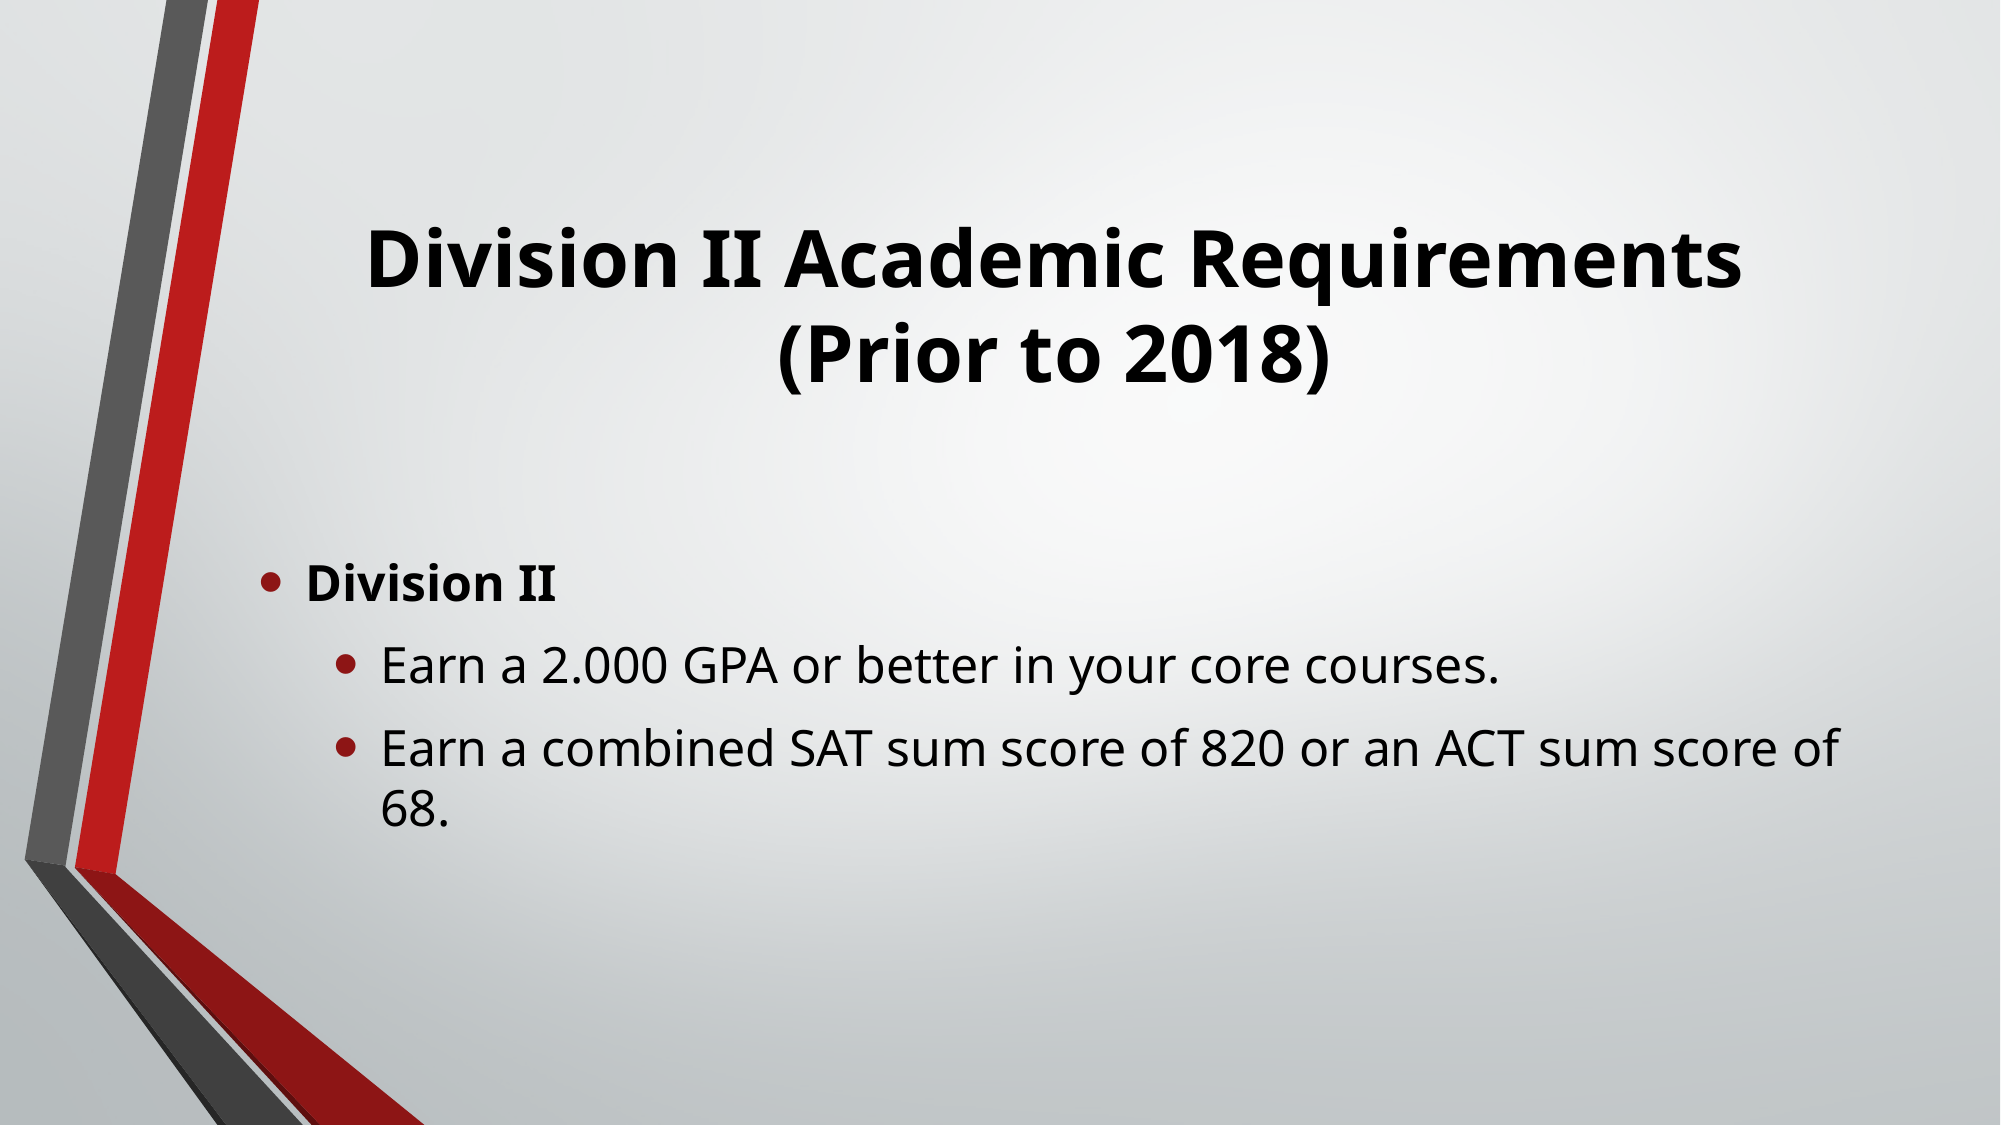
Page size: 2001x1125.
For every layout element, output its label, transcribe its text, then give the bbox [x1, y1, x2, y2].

title Division II Academic Requirements (Prior to 2018) [243, 112, 1887, 400]
list Division II Earn a 2.000 GPA or better in your core courses. Earn a combined SAT sum score of 820 or an ACT sum score of 68. [243, 437, 1887, 950]
